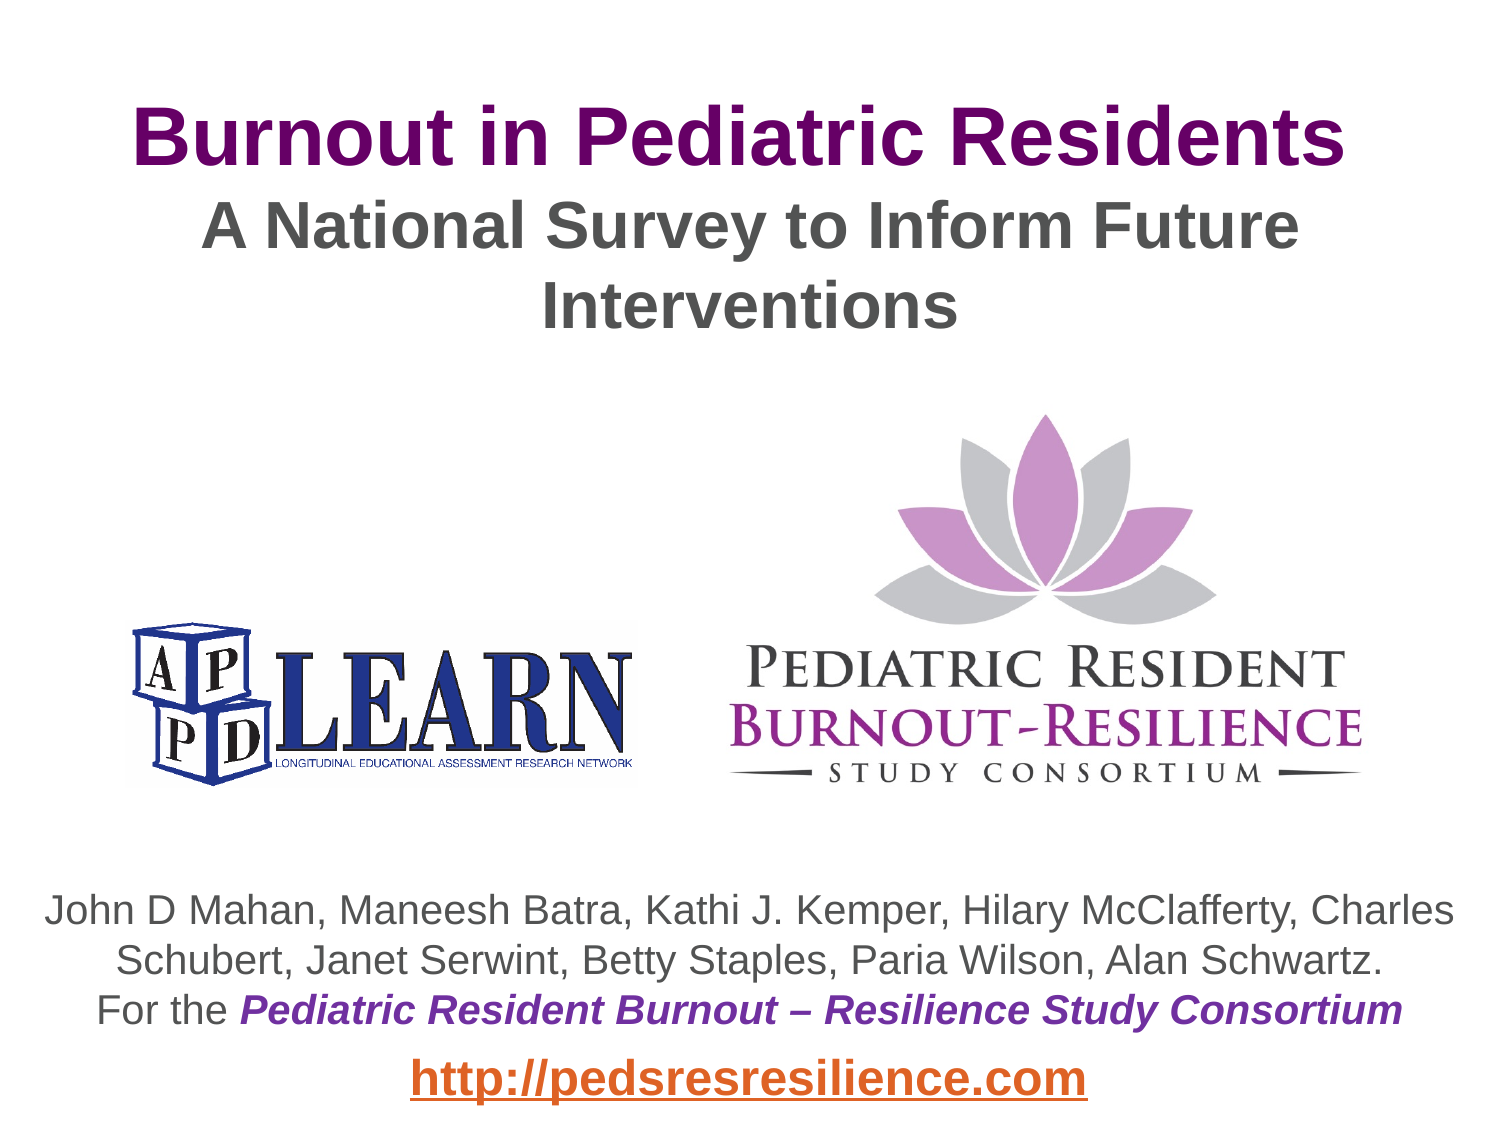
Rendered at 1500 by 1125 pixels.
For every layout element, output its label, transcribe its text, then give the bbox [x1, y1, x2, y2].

title Burnout in Pediatric Residents A National Survey to Inform Future Interventions [64, 75, 1438, 463]
subtitle John D Mahan, Maneesh Batra, Kathi J. Kemper, Hilary McClafferty, Charles Schubert, Janet Serwint, Betty Staples, Paria Wilson, Alan Schwartz. For the Pediatric Resident Burnout – Resilience Study Consortium [0, 875, 1500, 1100]
text_box http://pedsresresilience.com [75, 1037, 1422, 1125]
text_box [124, 305, 1430, 890]
